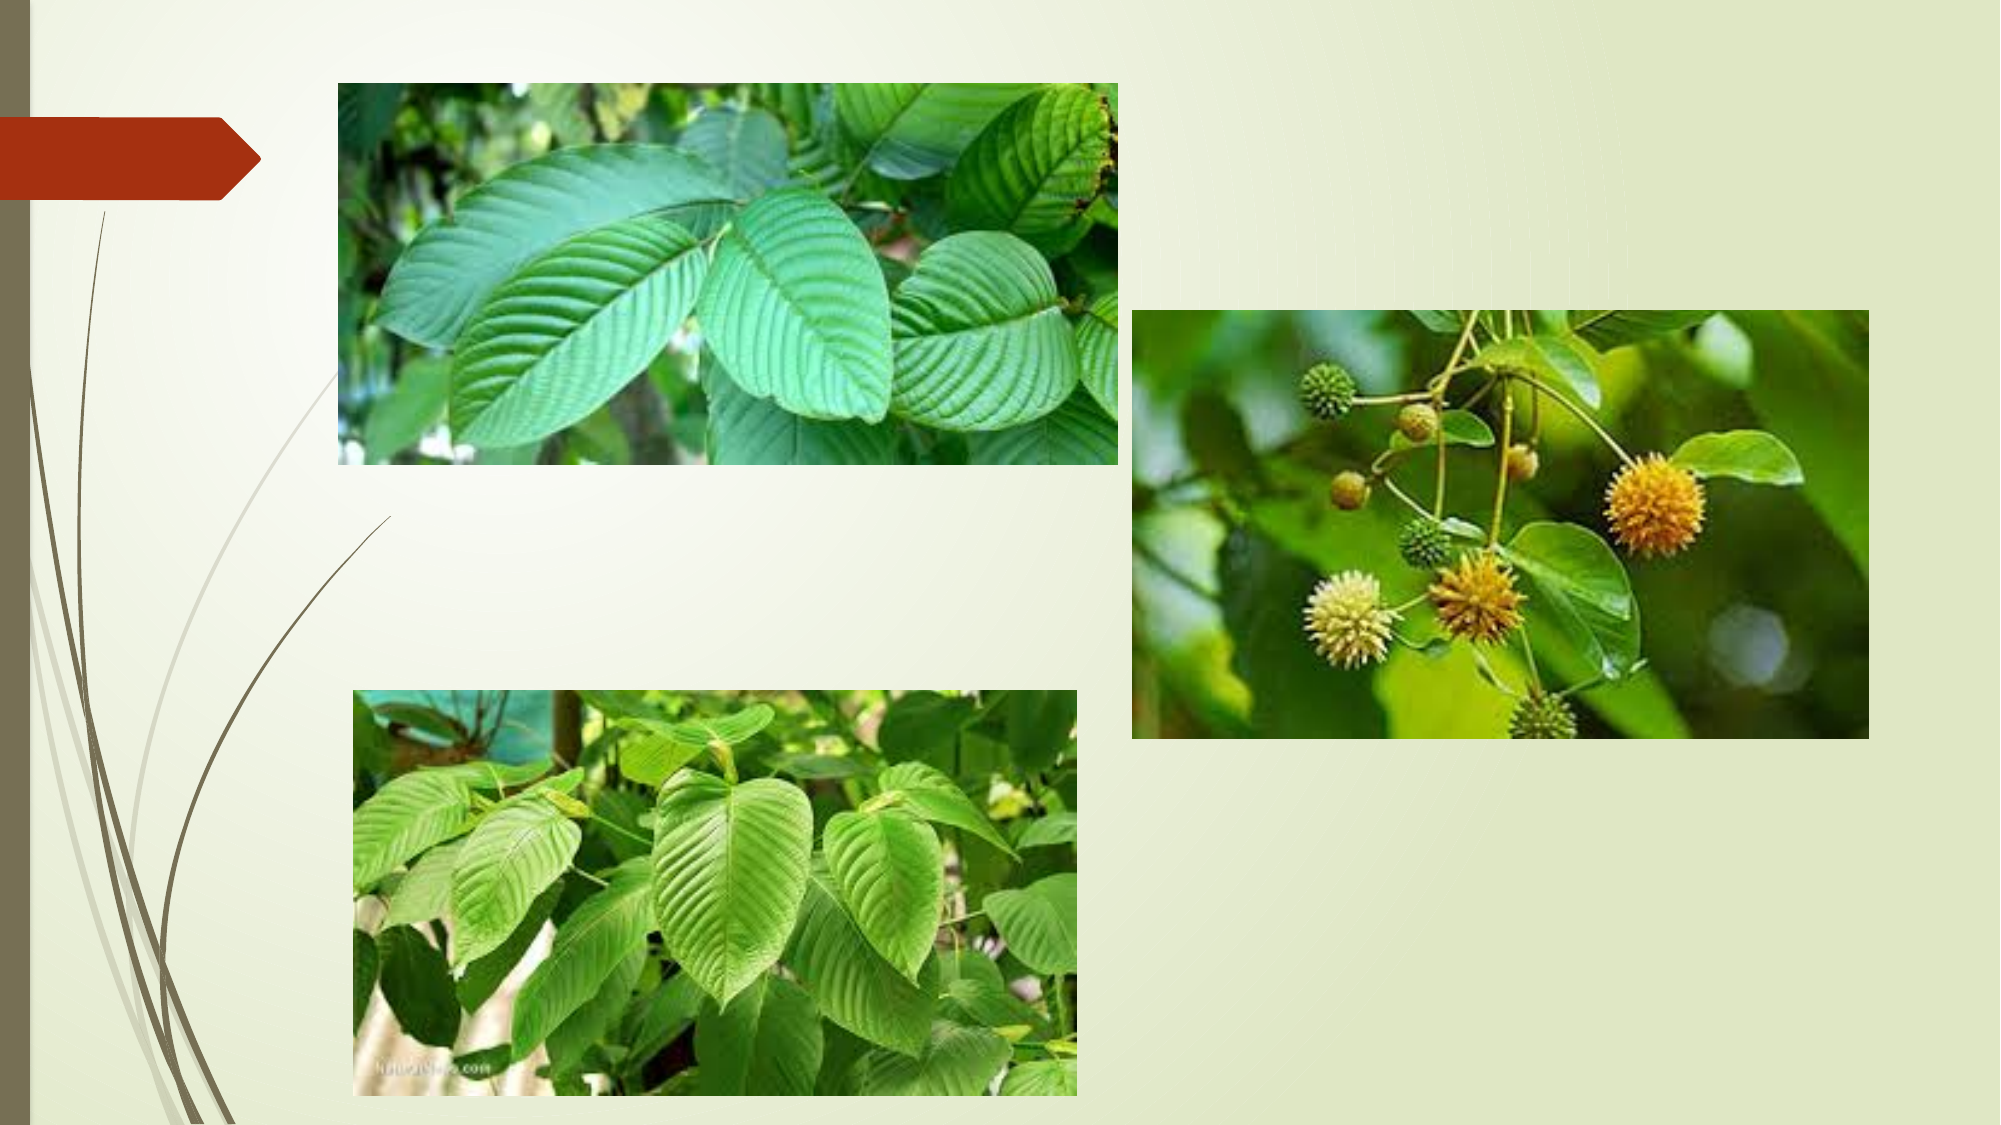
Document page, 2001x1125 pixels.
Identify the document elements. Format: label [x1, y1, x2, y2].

picture [1132, 310, 1869, 739]
picture [353, 689, 1078, 1096]
picture [338, 83, 1118, 466]
